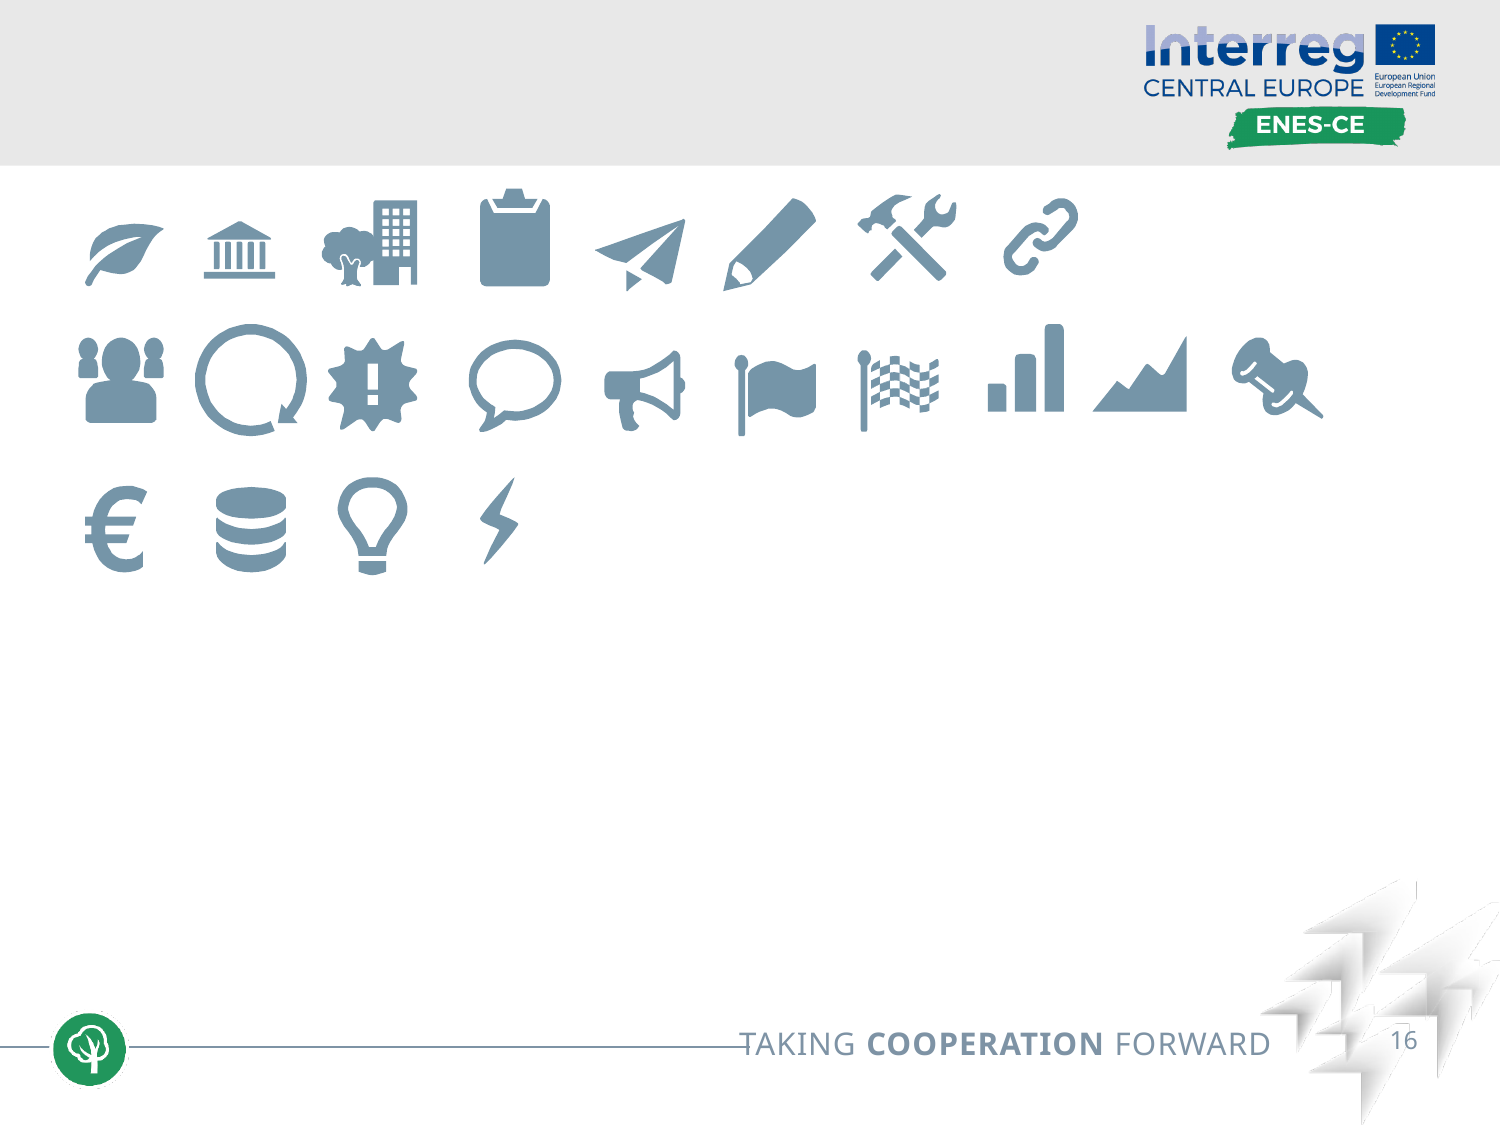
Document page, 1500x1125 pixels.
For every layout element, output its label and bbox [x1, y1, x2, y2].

picture [1144, 24, 1435, 150]
picture [49, 1009, 129, 1089]
picture [1260, 878, 1500, 1125]
